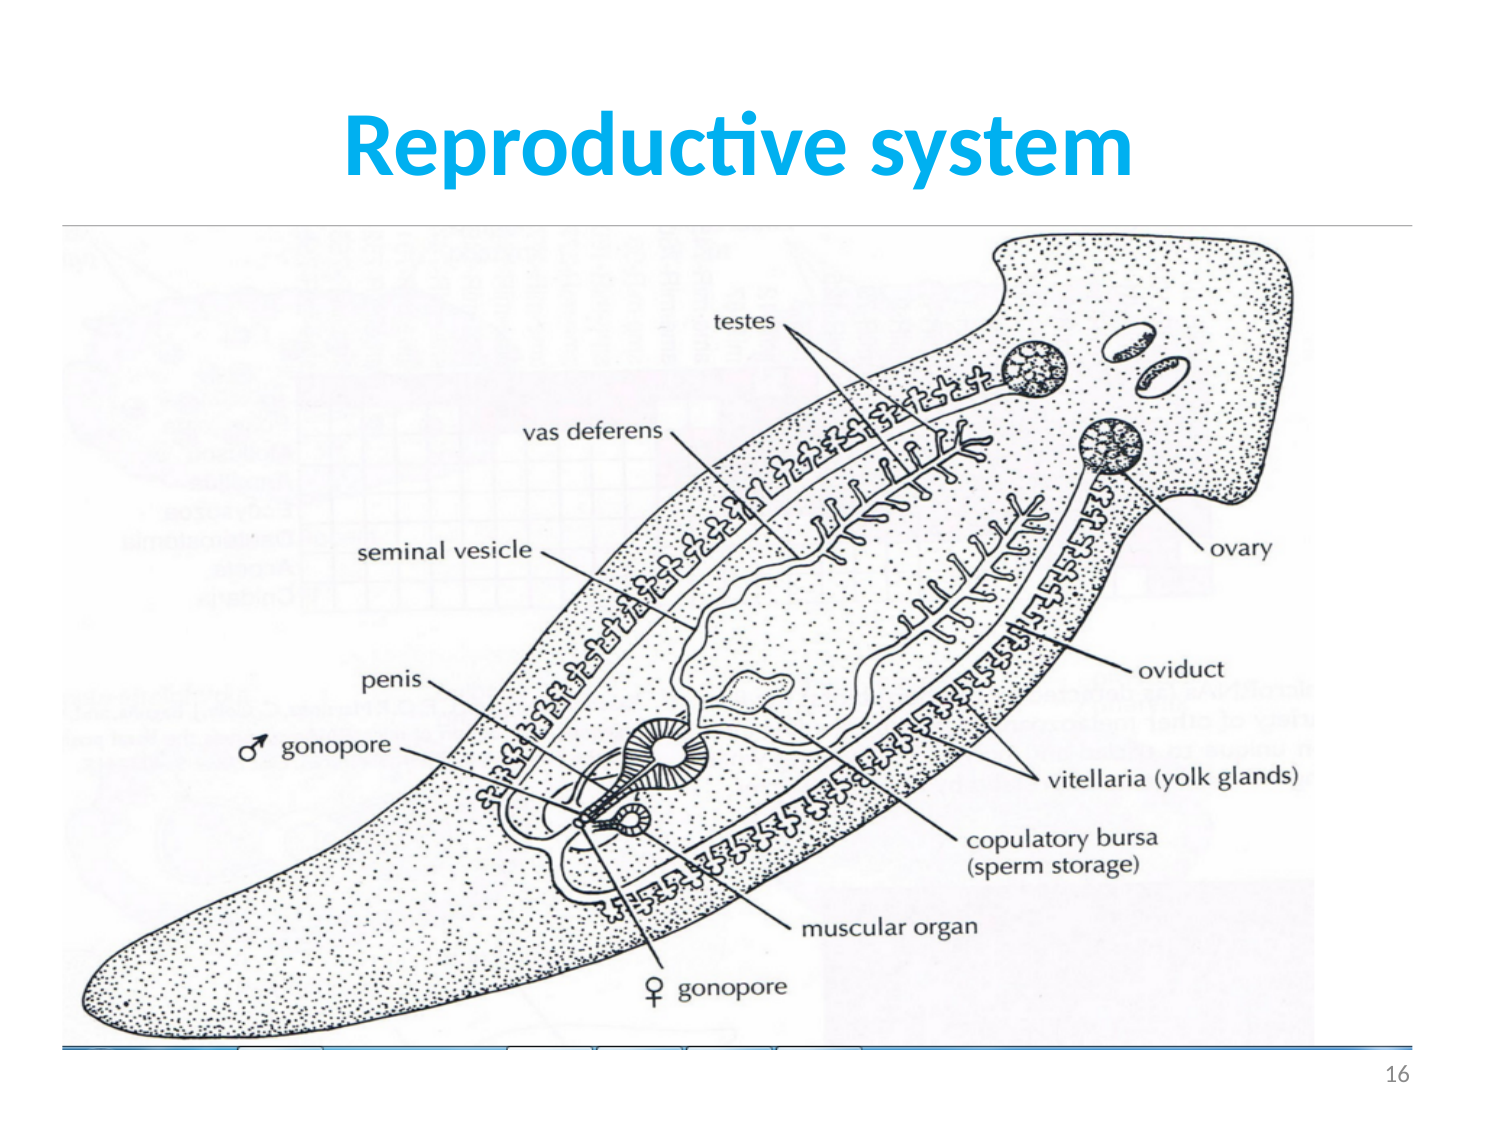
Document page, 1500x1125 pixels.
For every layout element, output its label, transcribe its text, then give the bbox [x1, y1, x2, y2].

title Reproductive system [75, 45, 1425, 233]
picture [62, 224, 1413, 1051]
slide_number 16 [1074, 1042, 1425, 1103]
